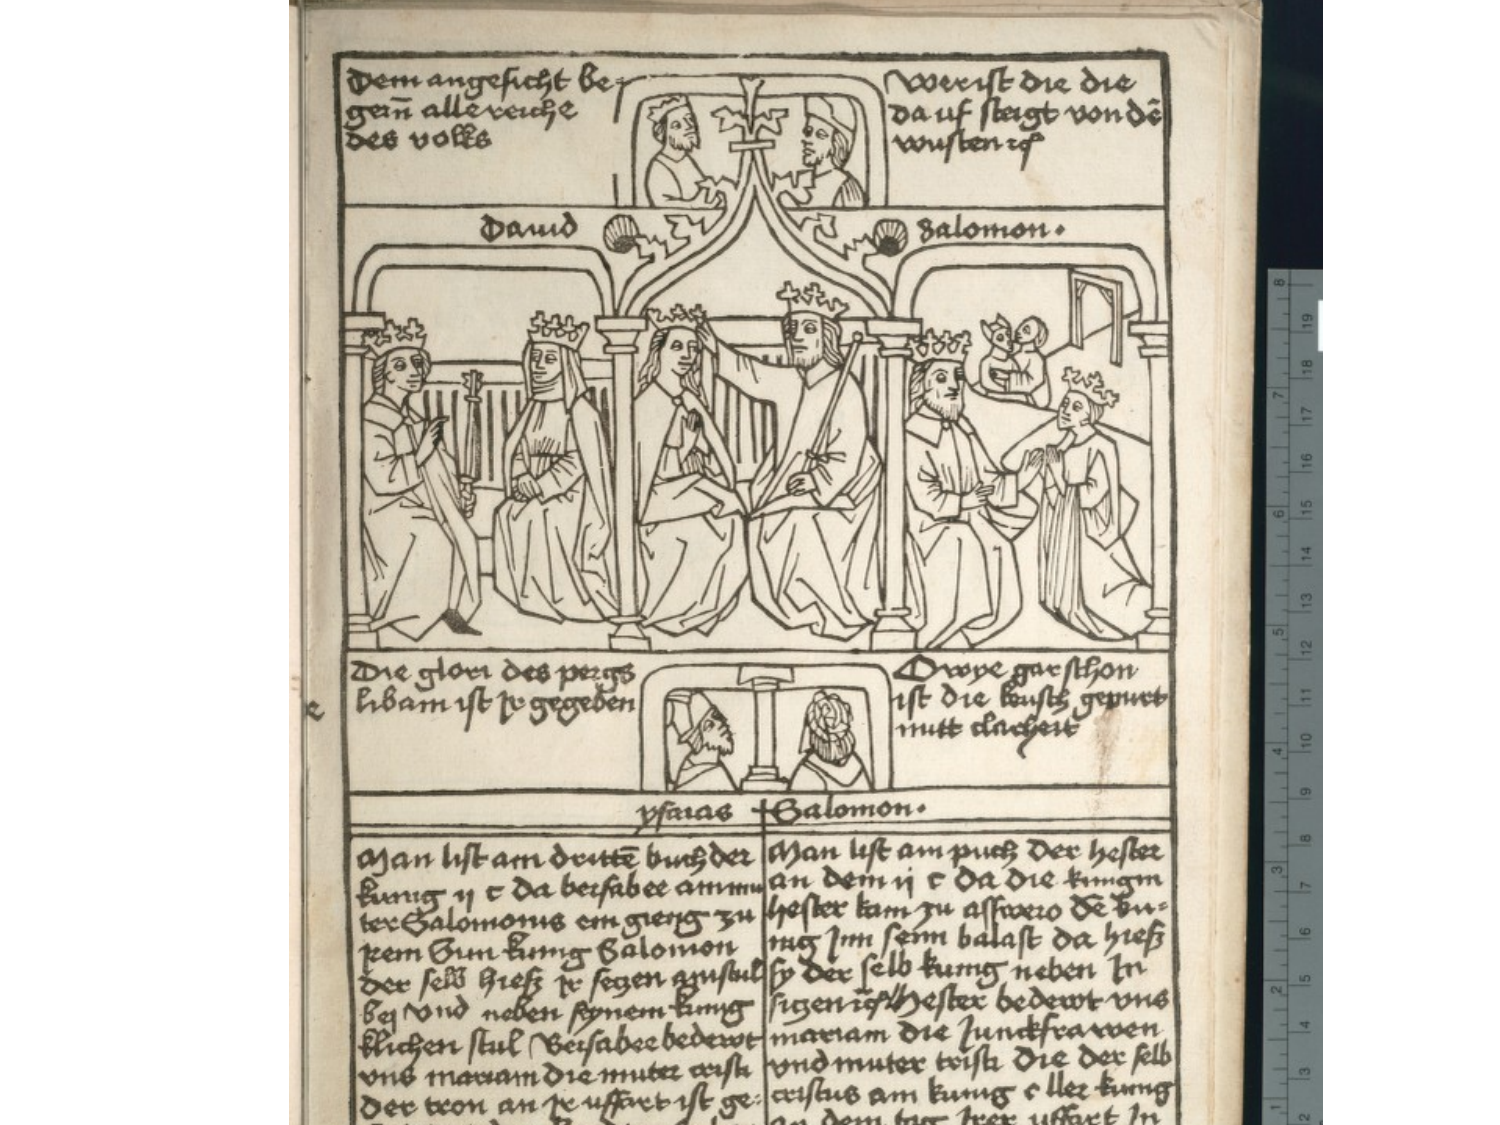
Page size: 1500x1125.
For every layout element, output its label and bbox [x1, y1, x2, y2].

picture [289, 0, 1323, 1125]
